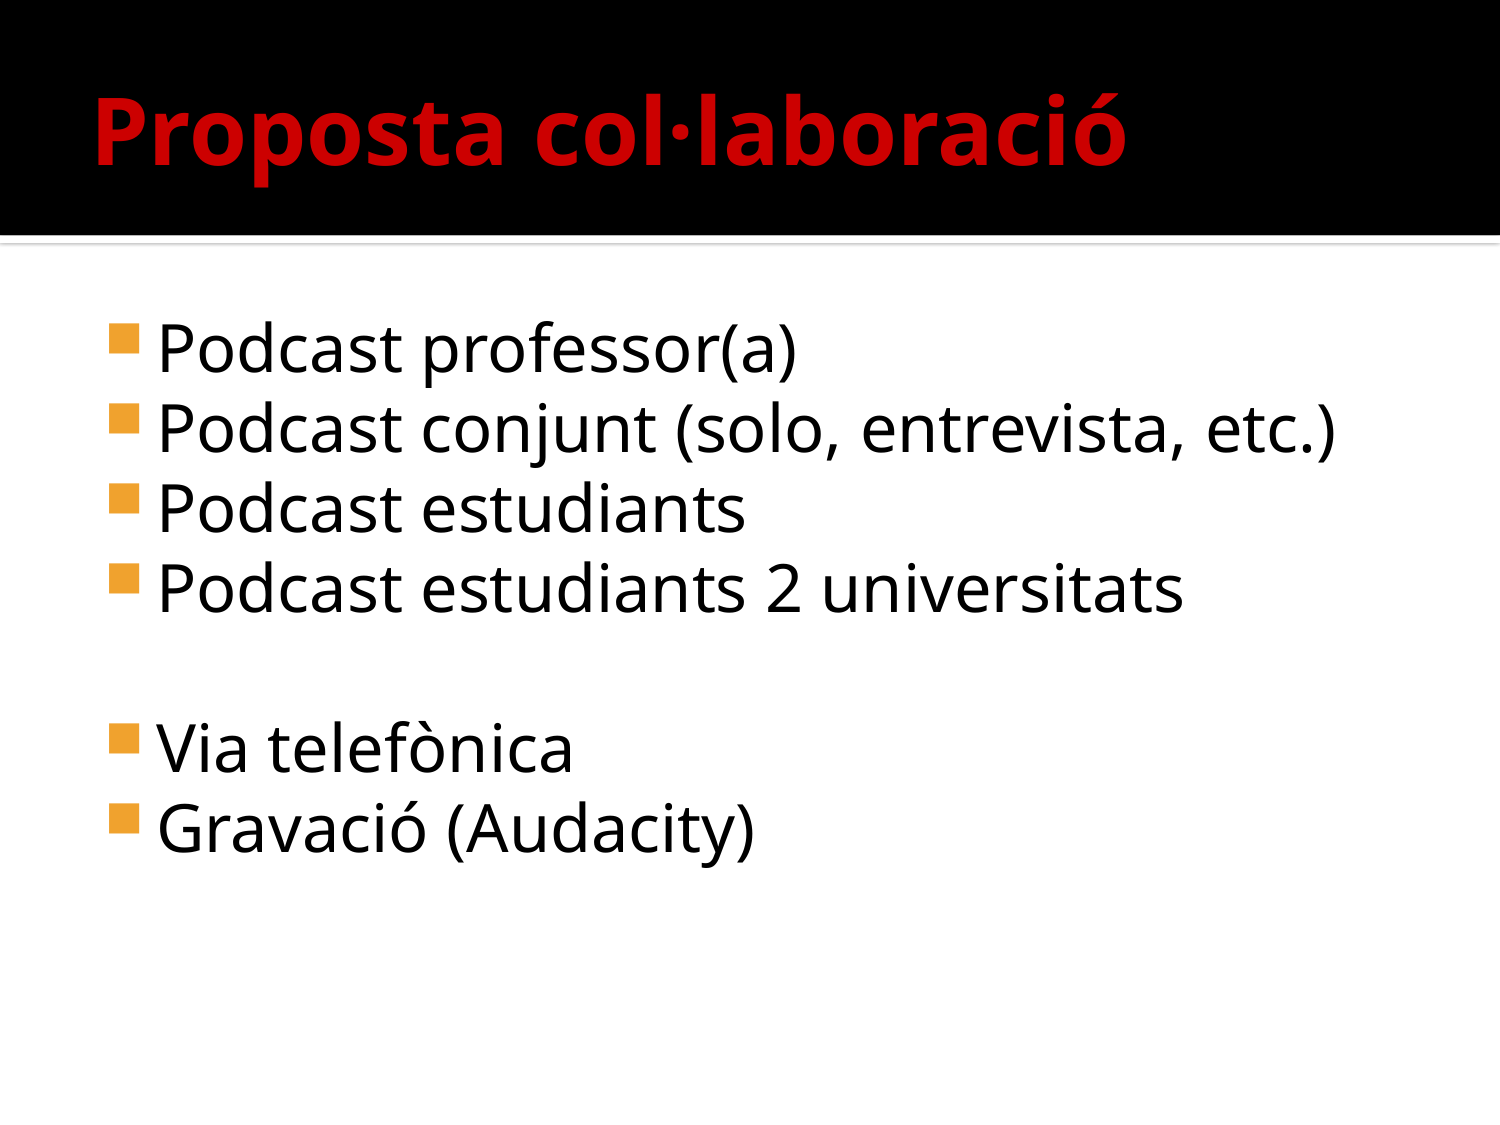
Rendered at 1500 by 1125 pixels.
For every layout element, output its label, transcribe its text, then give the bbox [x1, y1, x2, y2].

list Podcast professor(a) Podcast conjunt (solo, entrevista, etc.) Podcast estudiants Podcast estudiants 2 universitats Via telefònica Gravació (Audacity) [75, 291, 1425, 1050]
title Proposta col·laboració [75, 25, 1425, 231]
